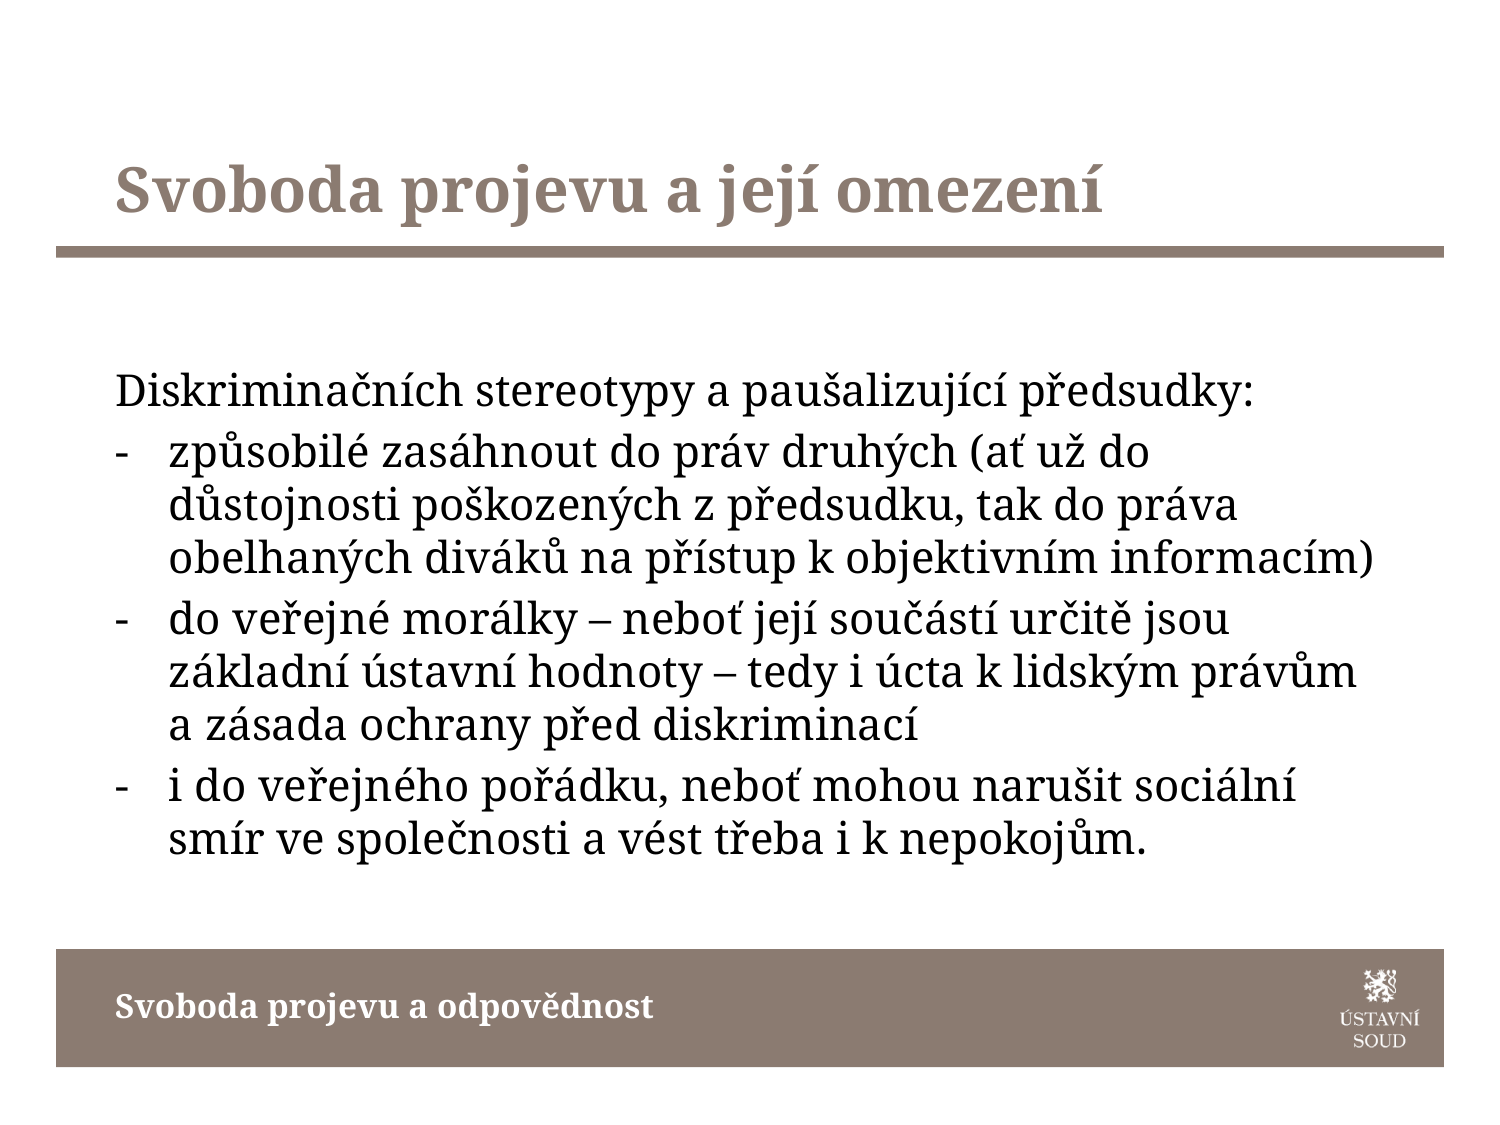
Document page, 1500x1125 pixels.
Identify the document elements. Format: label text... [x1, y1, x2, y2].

list Diskriminačních stereotypy a paušalizující předsudky: způsobilé zasáhnout do práv druhých (ať už do důstojnosti poškozených z předsudku, tak do práva obelhaných diváků na přístup k objektivním informacím) do veřejné morálky – neboť její součástí určitě jsou základní ústavní hodnoty – tedy i úcta k lidským právům a zásada ochrany před diskriminací i do veřejného pořádku, neboť mohou narušit sociální smír ve společnosti a vést třeba i k nepokojům. [100, 292, 1400, 914]
title Svoboda projevu a její omezení [100, 45, 1400, 233]
footer Svoboda projevu a odpovědnost [100, 978, 1137, 1039]
picture [1335, 964, 1424, 1052]
